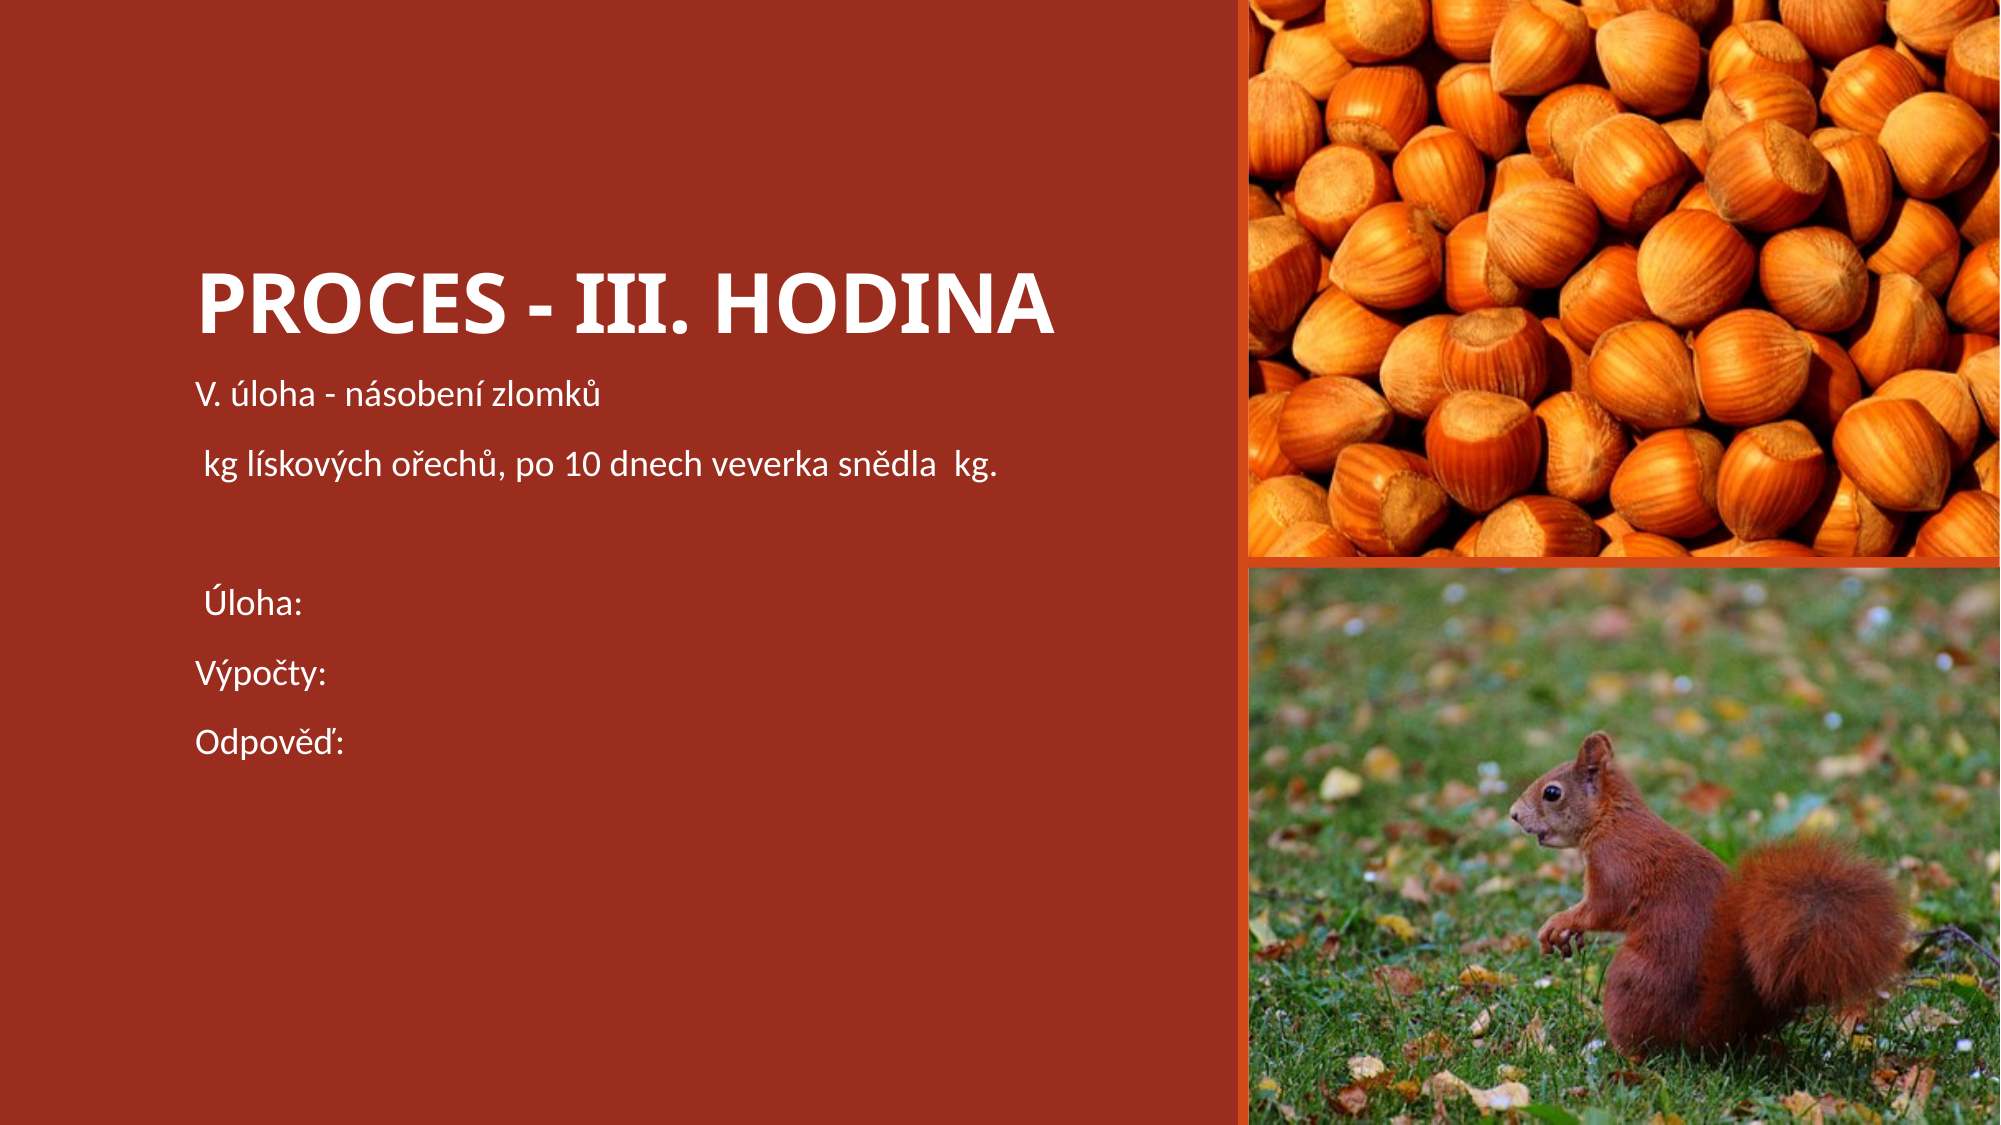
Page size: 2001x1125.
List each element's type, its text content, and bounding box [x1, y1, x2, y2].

text_box [1237, 569, 1246, 1125]
text_box [0, 0, 1237, 1125]
picture [1248, 0, 2000, 558]
text_box [1237, 0, 1246, 556]
title PROCES - III. HODINA [180, 84, 1161, 359]
text_box [1237, 556, 1249, 569]
picture [1248, 567, 2000, 1125]
